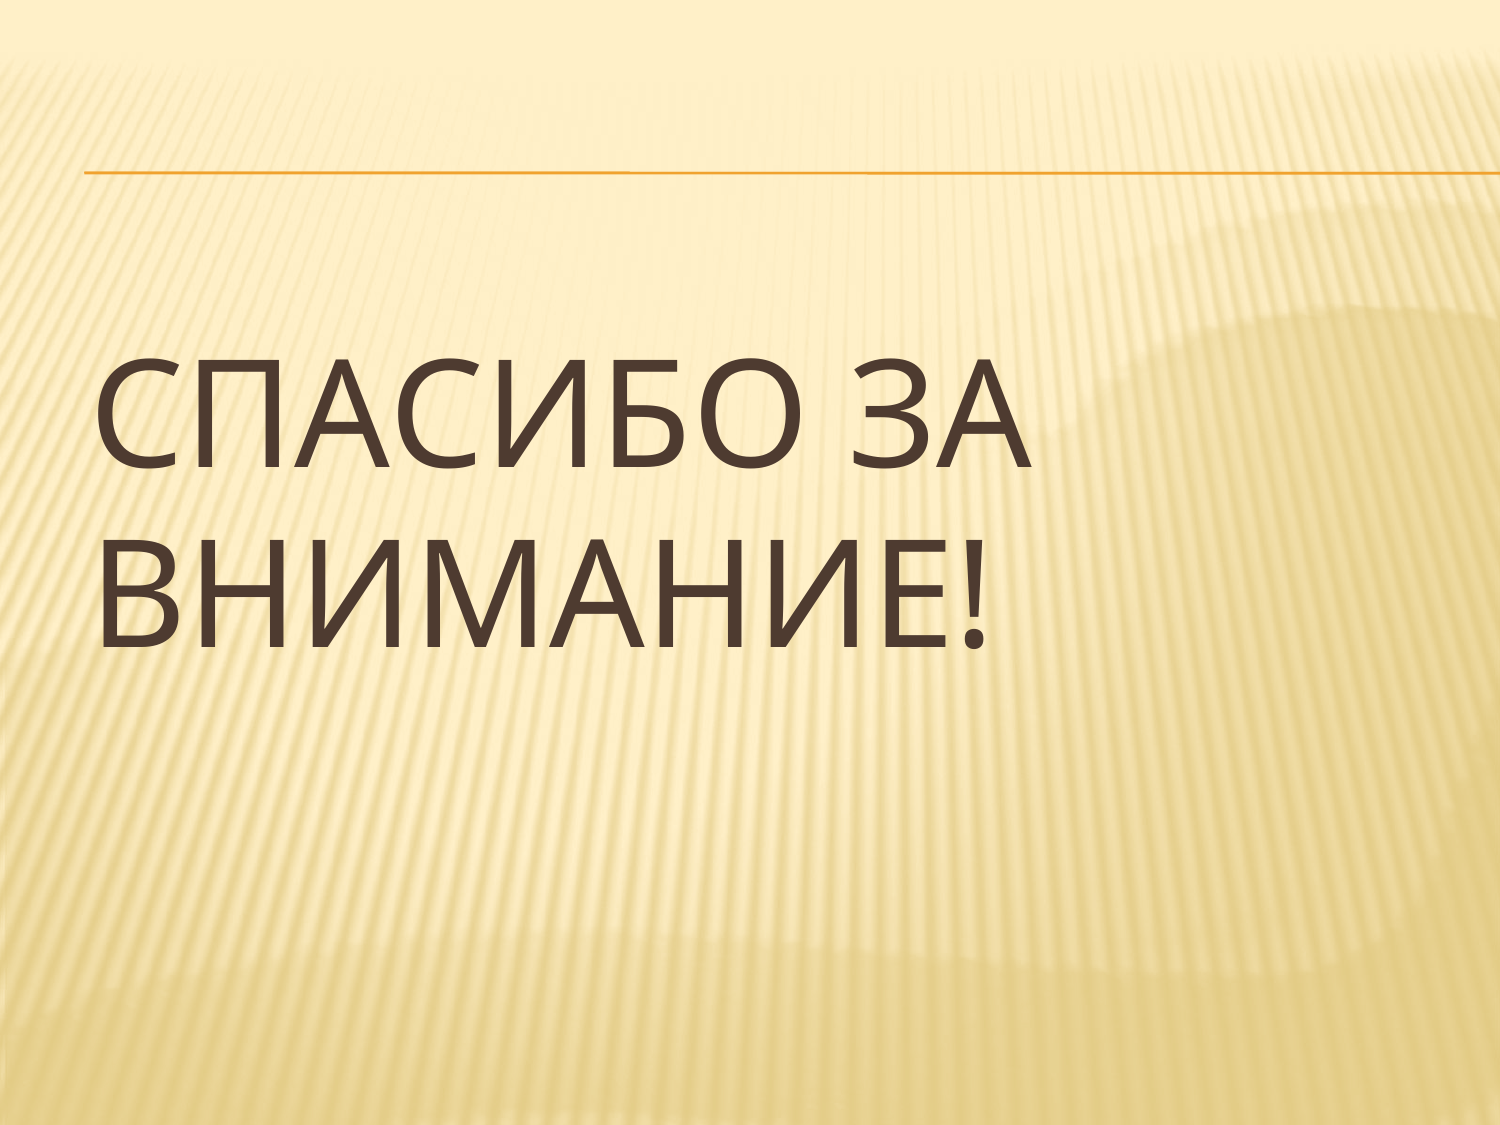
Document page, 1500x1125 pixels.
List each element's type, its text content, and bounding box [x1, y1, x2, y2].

title Спасибо за внимание! [75, 292, 1425, 704]
